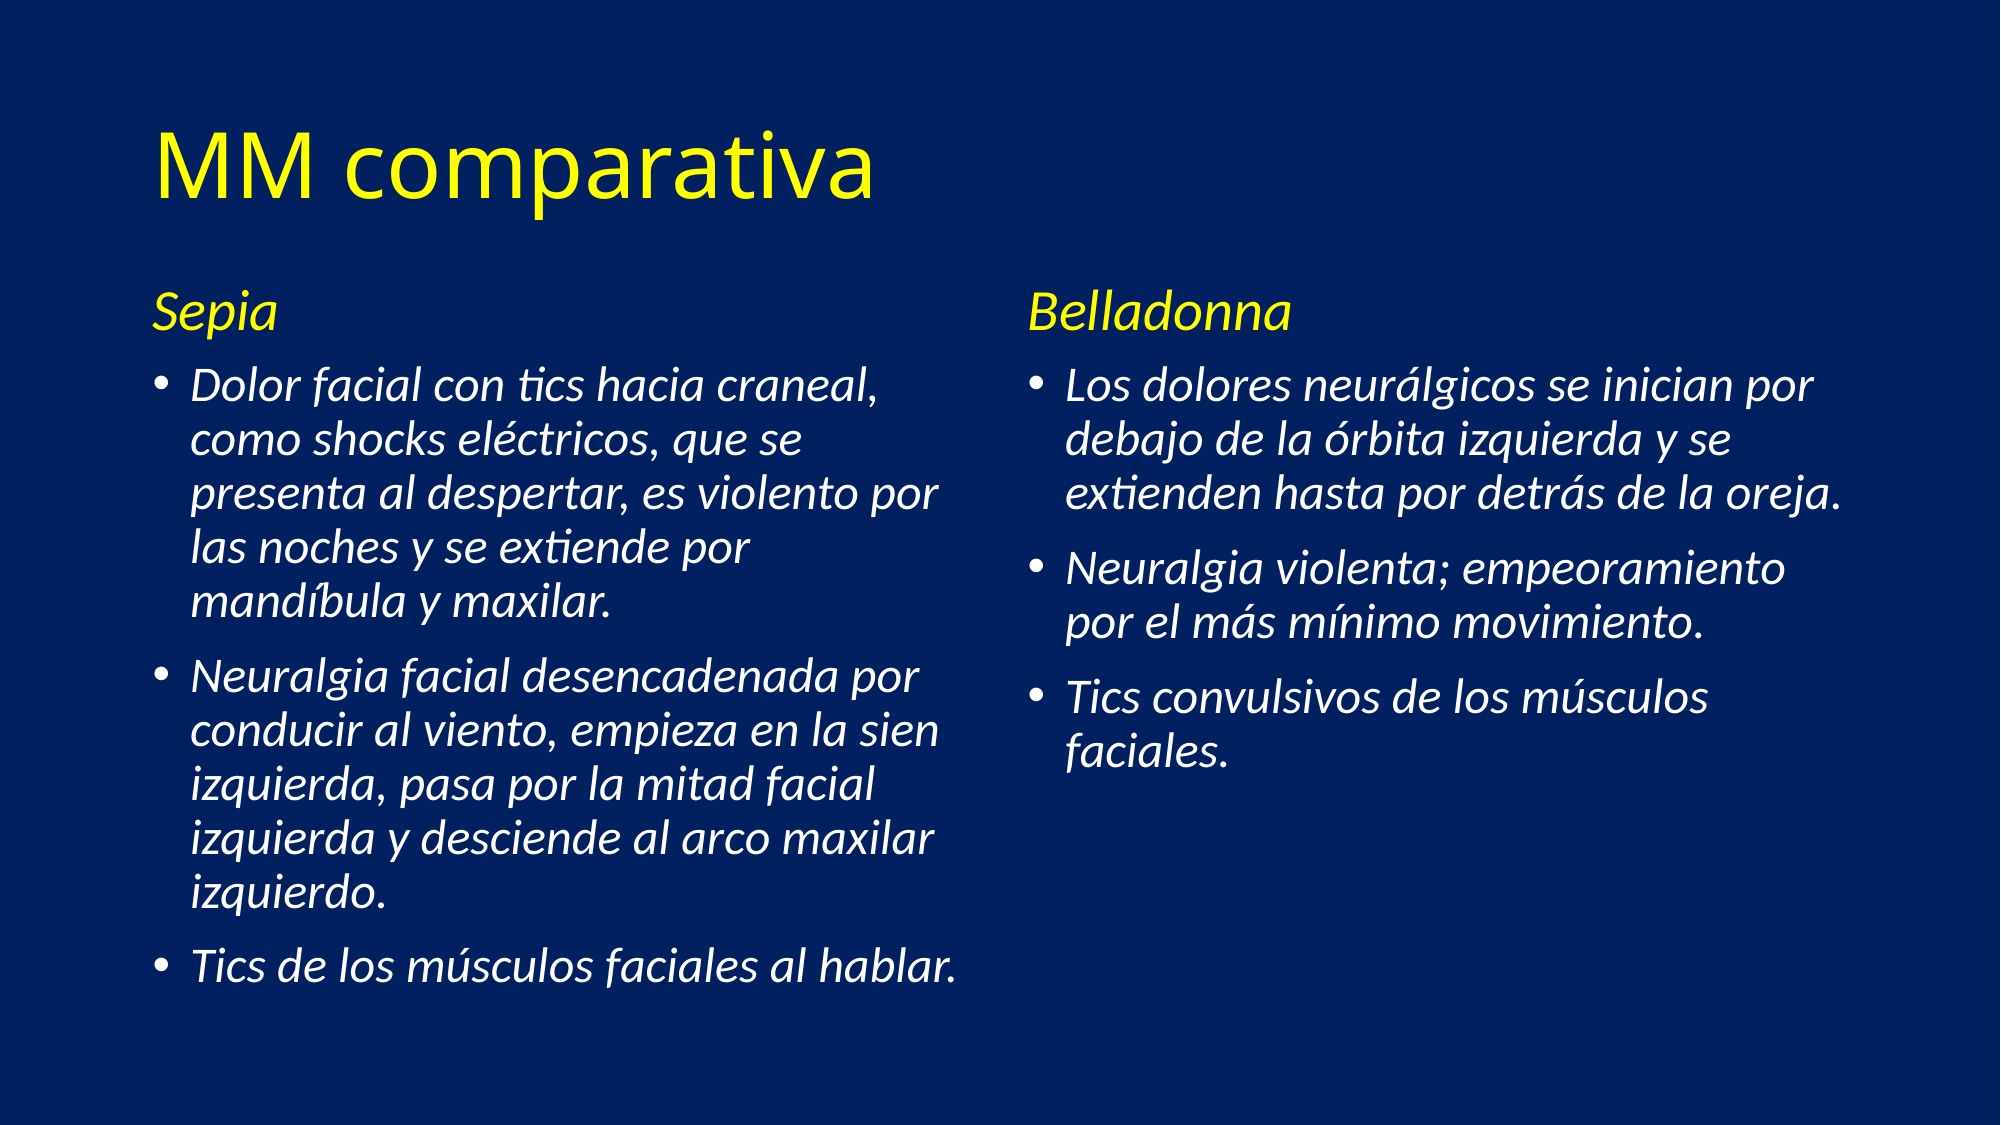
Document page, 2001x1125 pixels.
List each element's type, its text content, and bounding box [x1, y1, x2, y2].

list Dolor facial con tics hacia craneal, como shocks eléctricos, que se presenta al despertar, es violento por las noches y se extiende por mandíbula y maxilar. Neuralgia facial desencadenada por conducir al viento, empieza en la sien izquierda, pasa por la mitad facial izquierda y desciende al arco maxilar izquierdo. Tics de los músculos faciales al hablar. [137, 350, 984, 1066]
list Sepia [137, 275, 984, 350]
title MM comparativa [137, 59, 1863, 278]
list Belladonna [1012, 228, 1863, 350]
list Los dolores neurálgicos se inician por debajo de la órbita izquierda y se extienden hasta por detrás de la oreja. Neuralgia violenta; empeoramiento por el más mínimo movimiento. Tics convulsivos de los músculos faciales. [1012, 350, 1863, 1016]
